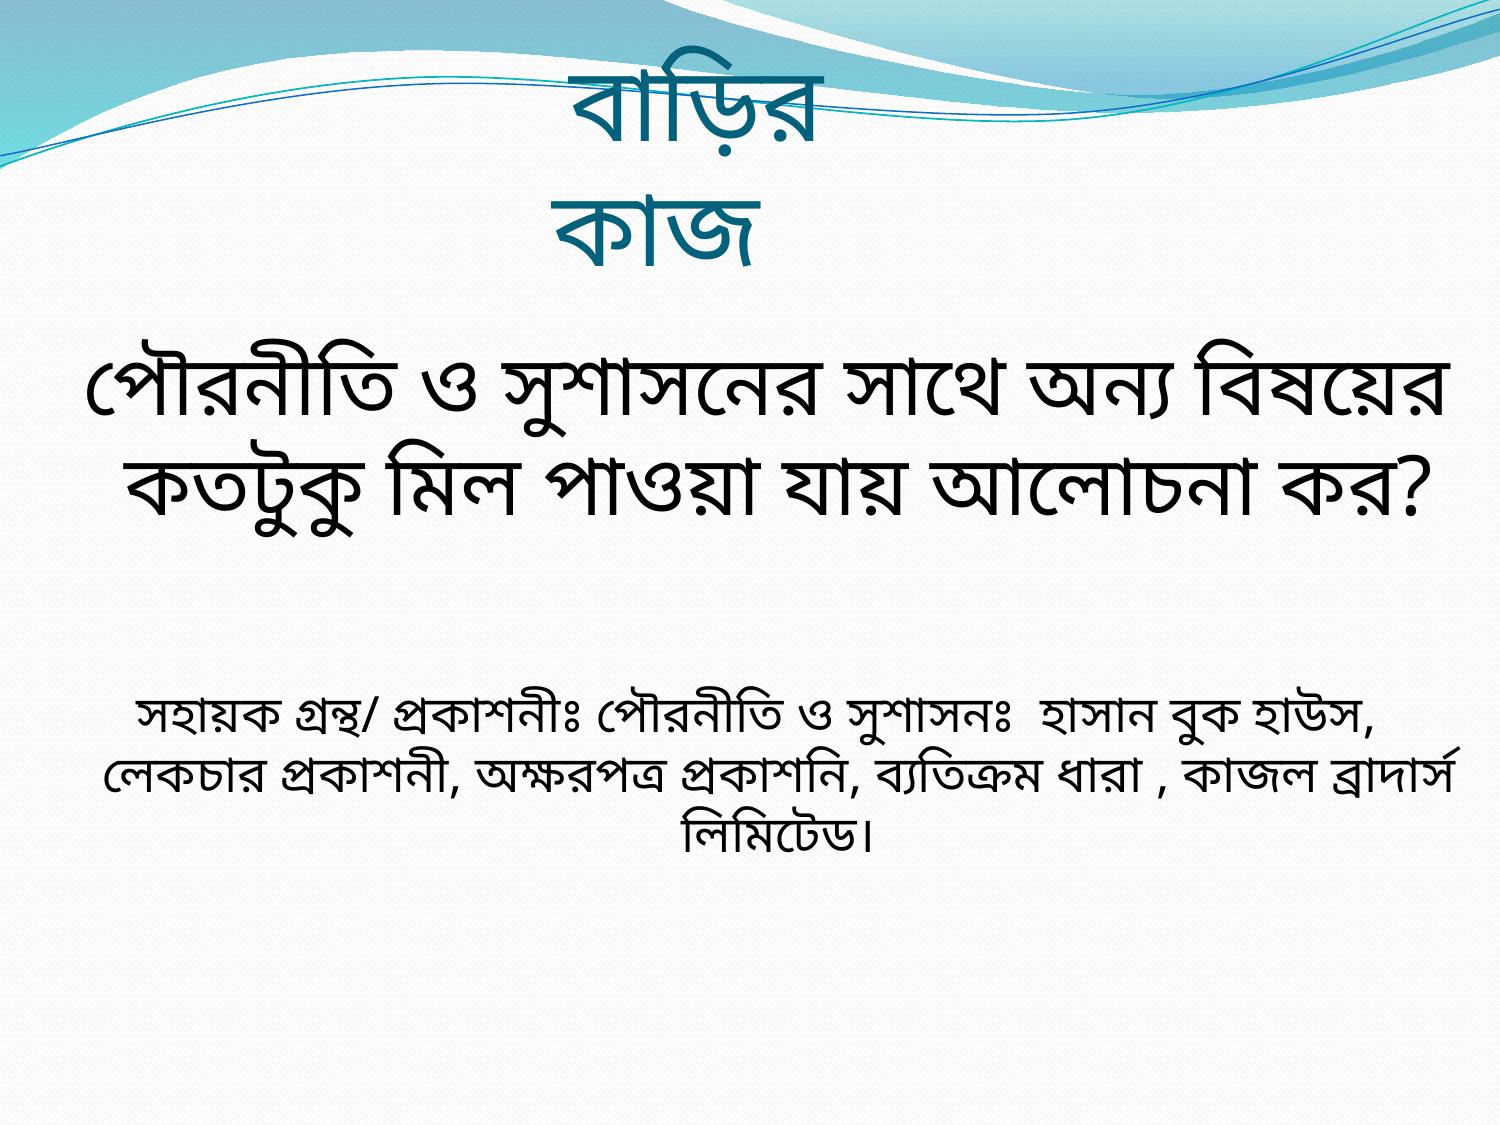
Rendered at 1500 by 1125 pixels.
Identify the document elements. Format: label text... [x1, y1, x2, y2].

list পৌরনীতি ও সুশাসনের সাথে অন্য বিষয়ের কতটুকু মিল পাওয়া যায় আলোচনা কর? সহায়ক গ্রন্থ/ প্রকাশনীঃ পৌরনীতি ও সুশাসনঃ হাসান বুক হাউস, লেকচার প্রকাশনী, অক্ষরপত্র প্রকাশনি, ব্যতিক্রম ধারা , কাজল ব্রাদার্স লিমিটেড। [37, 324, 1475, 900]
title বাড়ির কাজ [399, 99, 913, 288]
